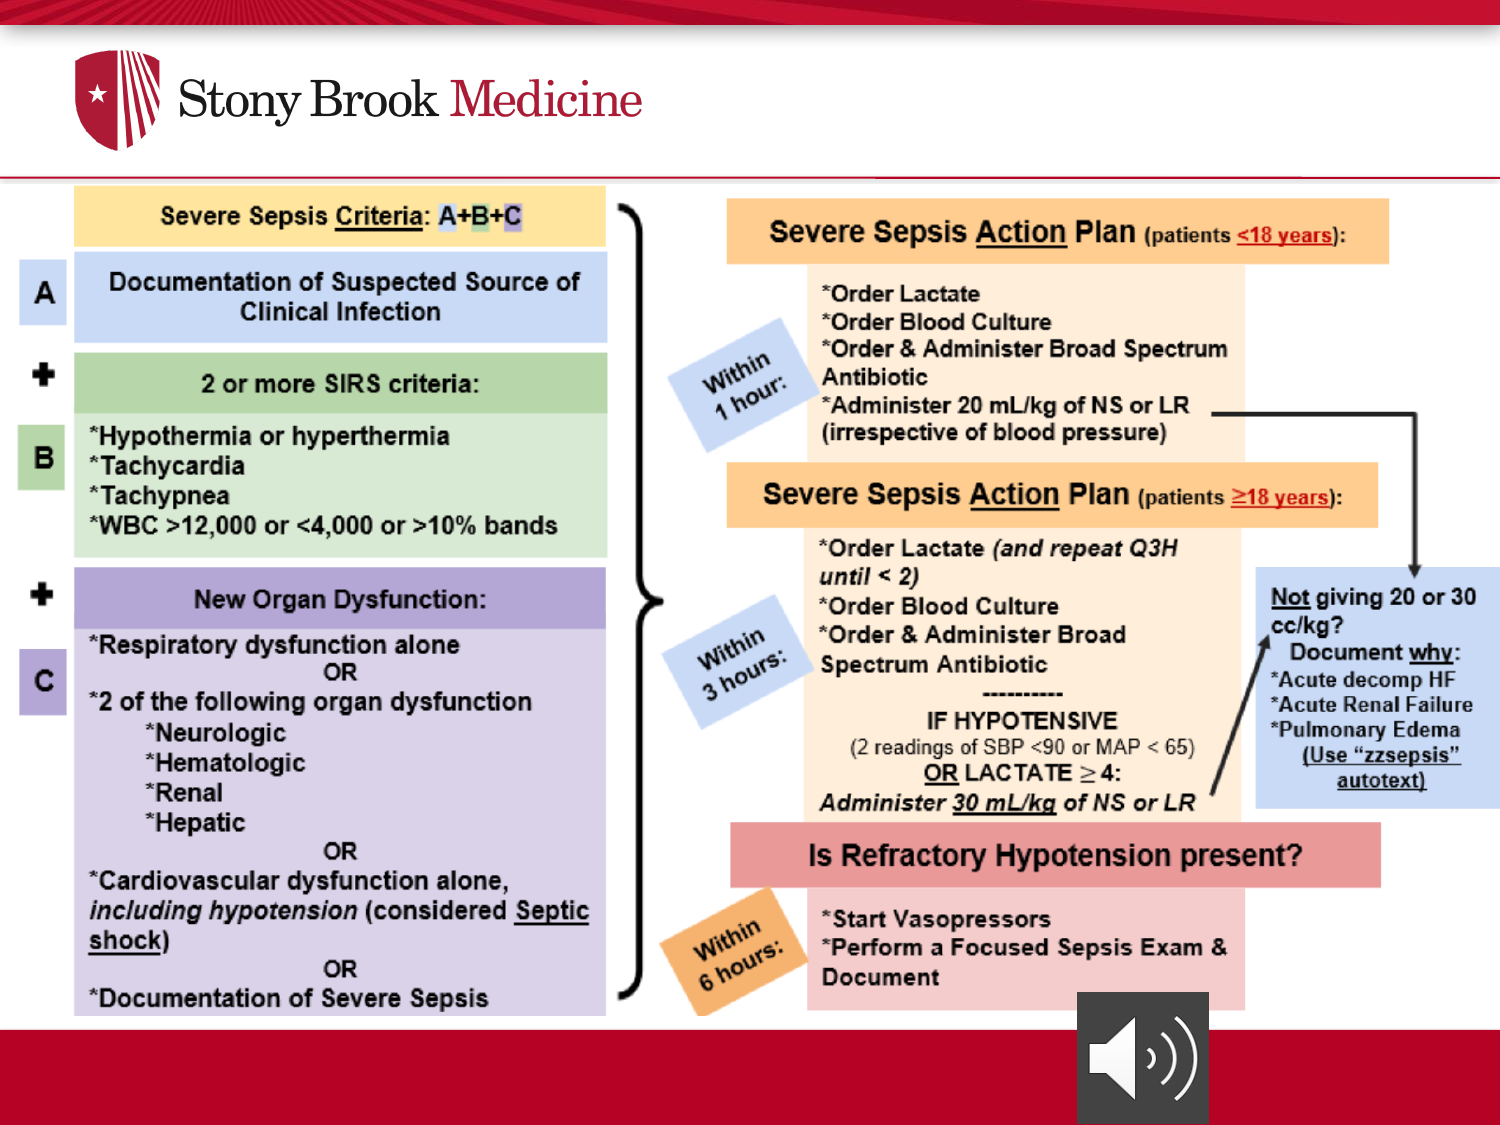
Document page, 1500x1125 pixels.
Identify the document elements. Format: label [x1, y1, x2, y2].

picture [0, 184, 1500, 1125]
picture [0, 0, 1500, 25]
picture [75, 48, 642, 151]
